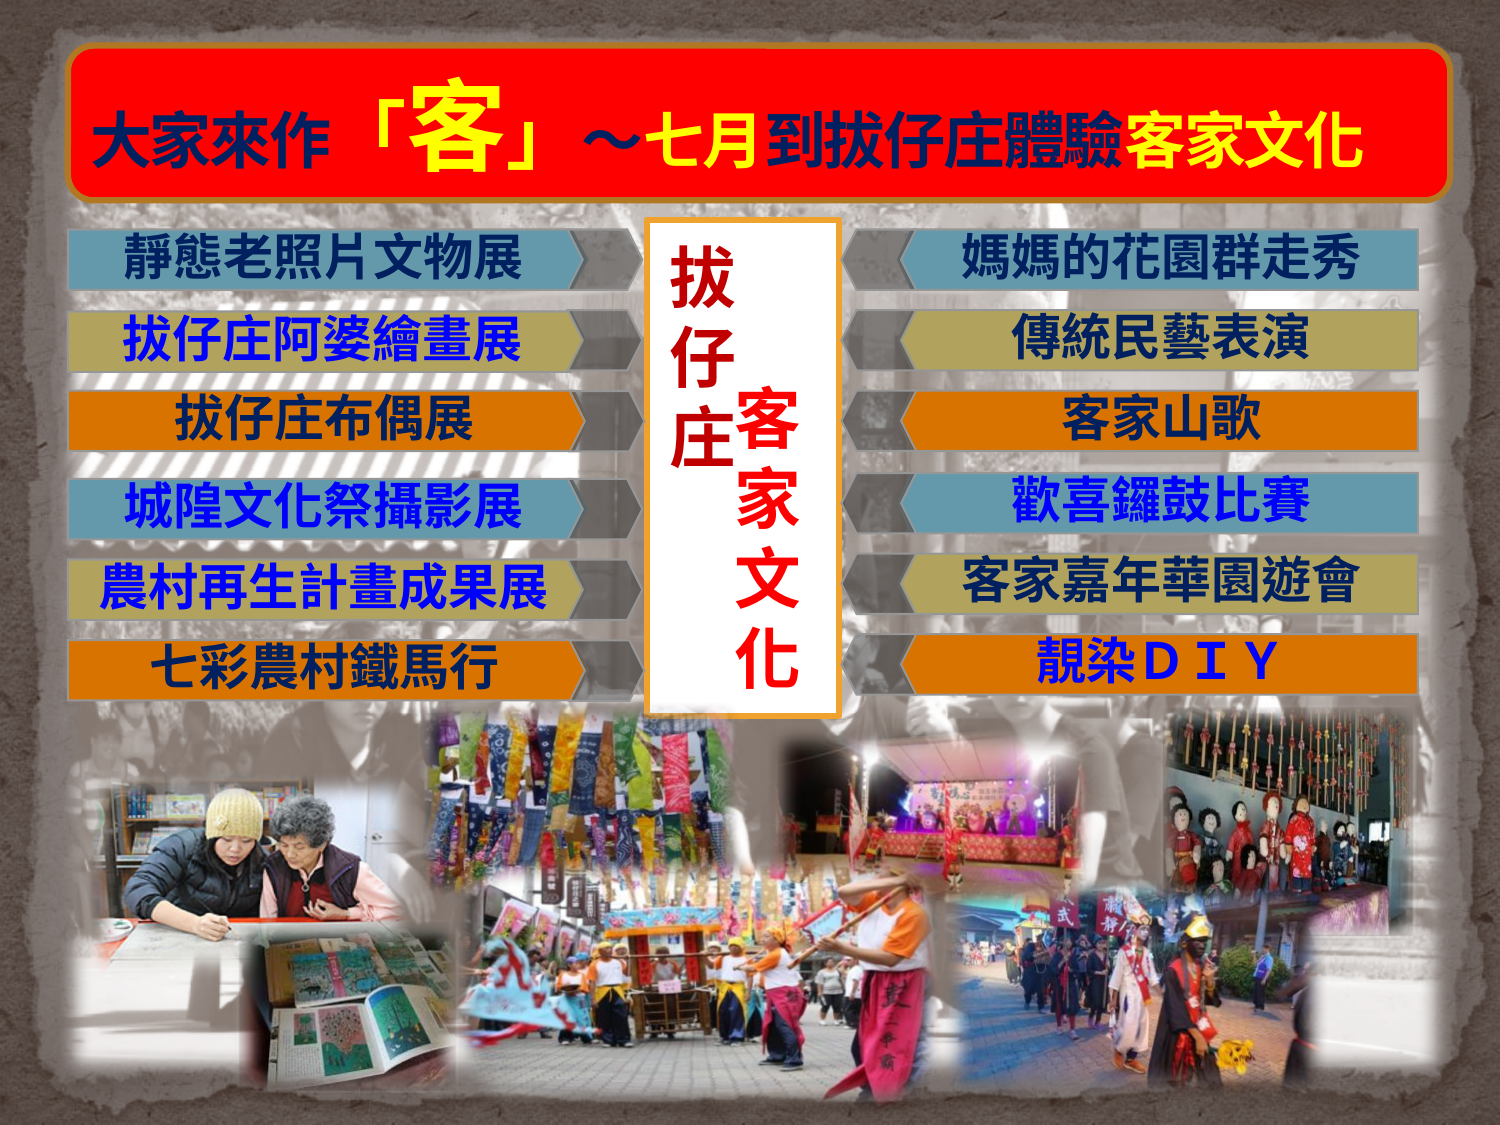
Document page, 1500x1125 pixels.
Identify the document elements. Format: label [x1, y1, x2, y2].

text_box [68, 219, 1419, 717]
picture [60, 37, 1448, 1111]
